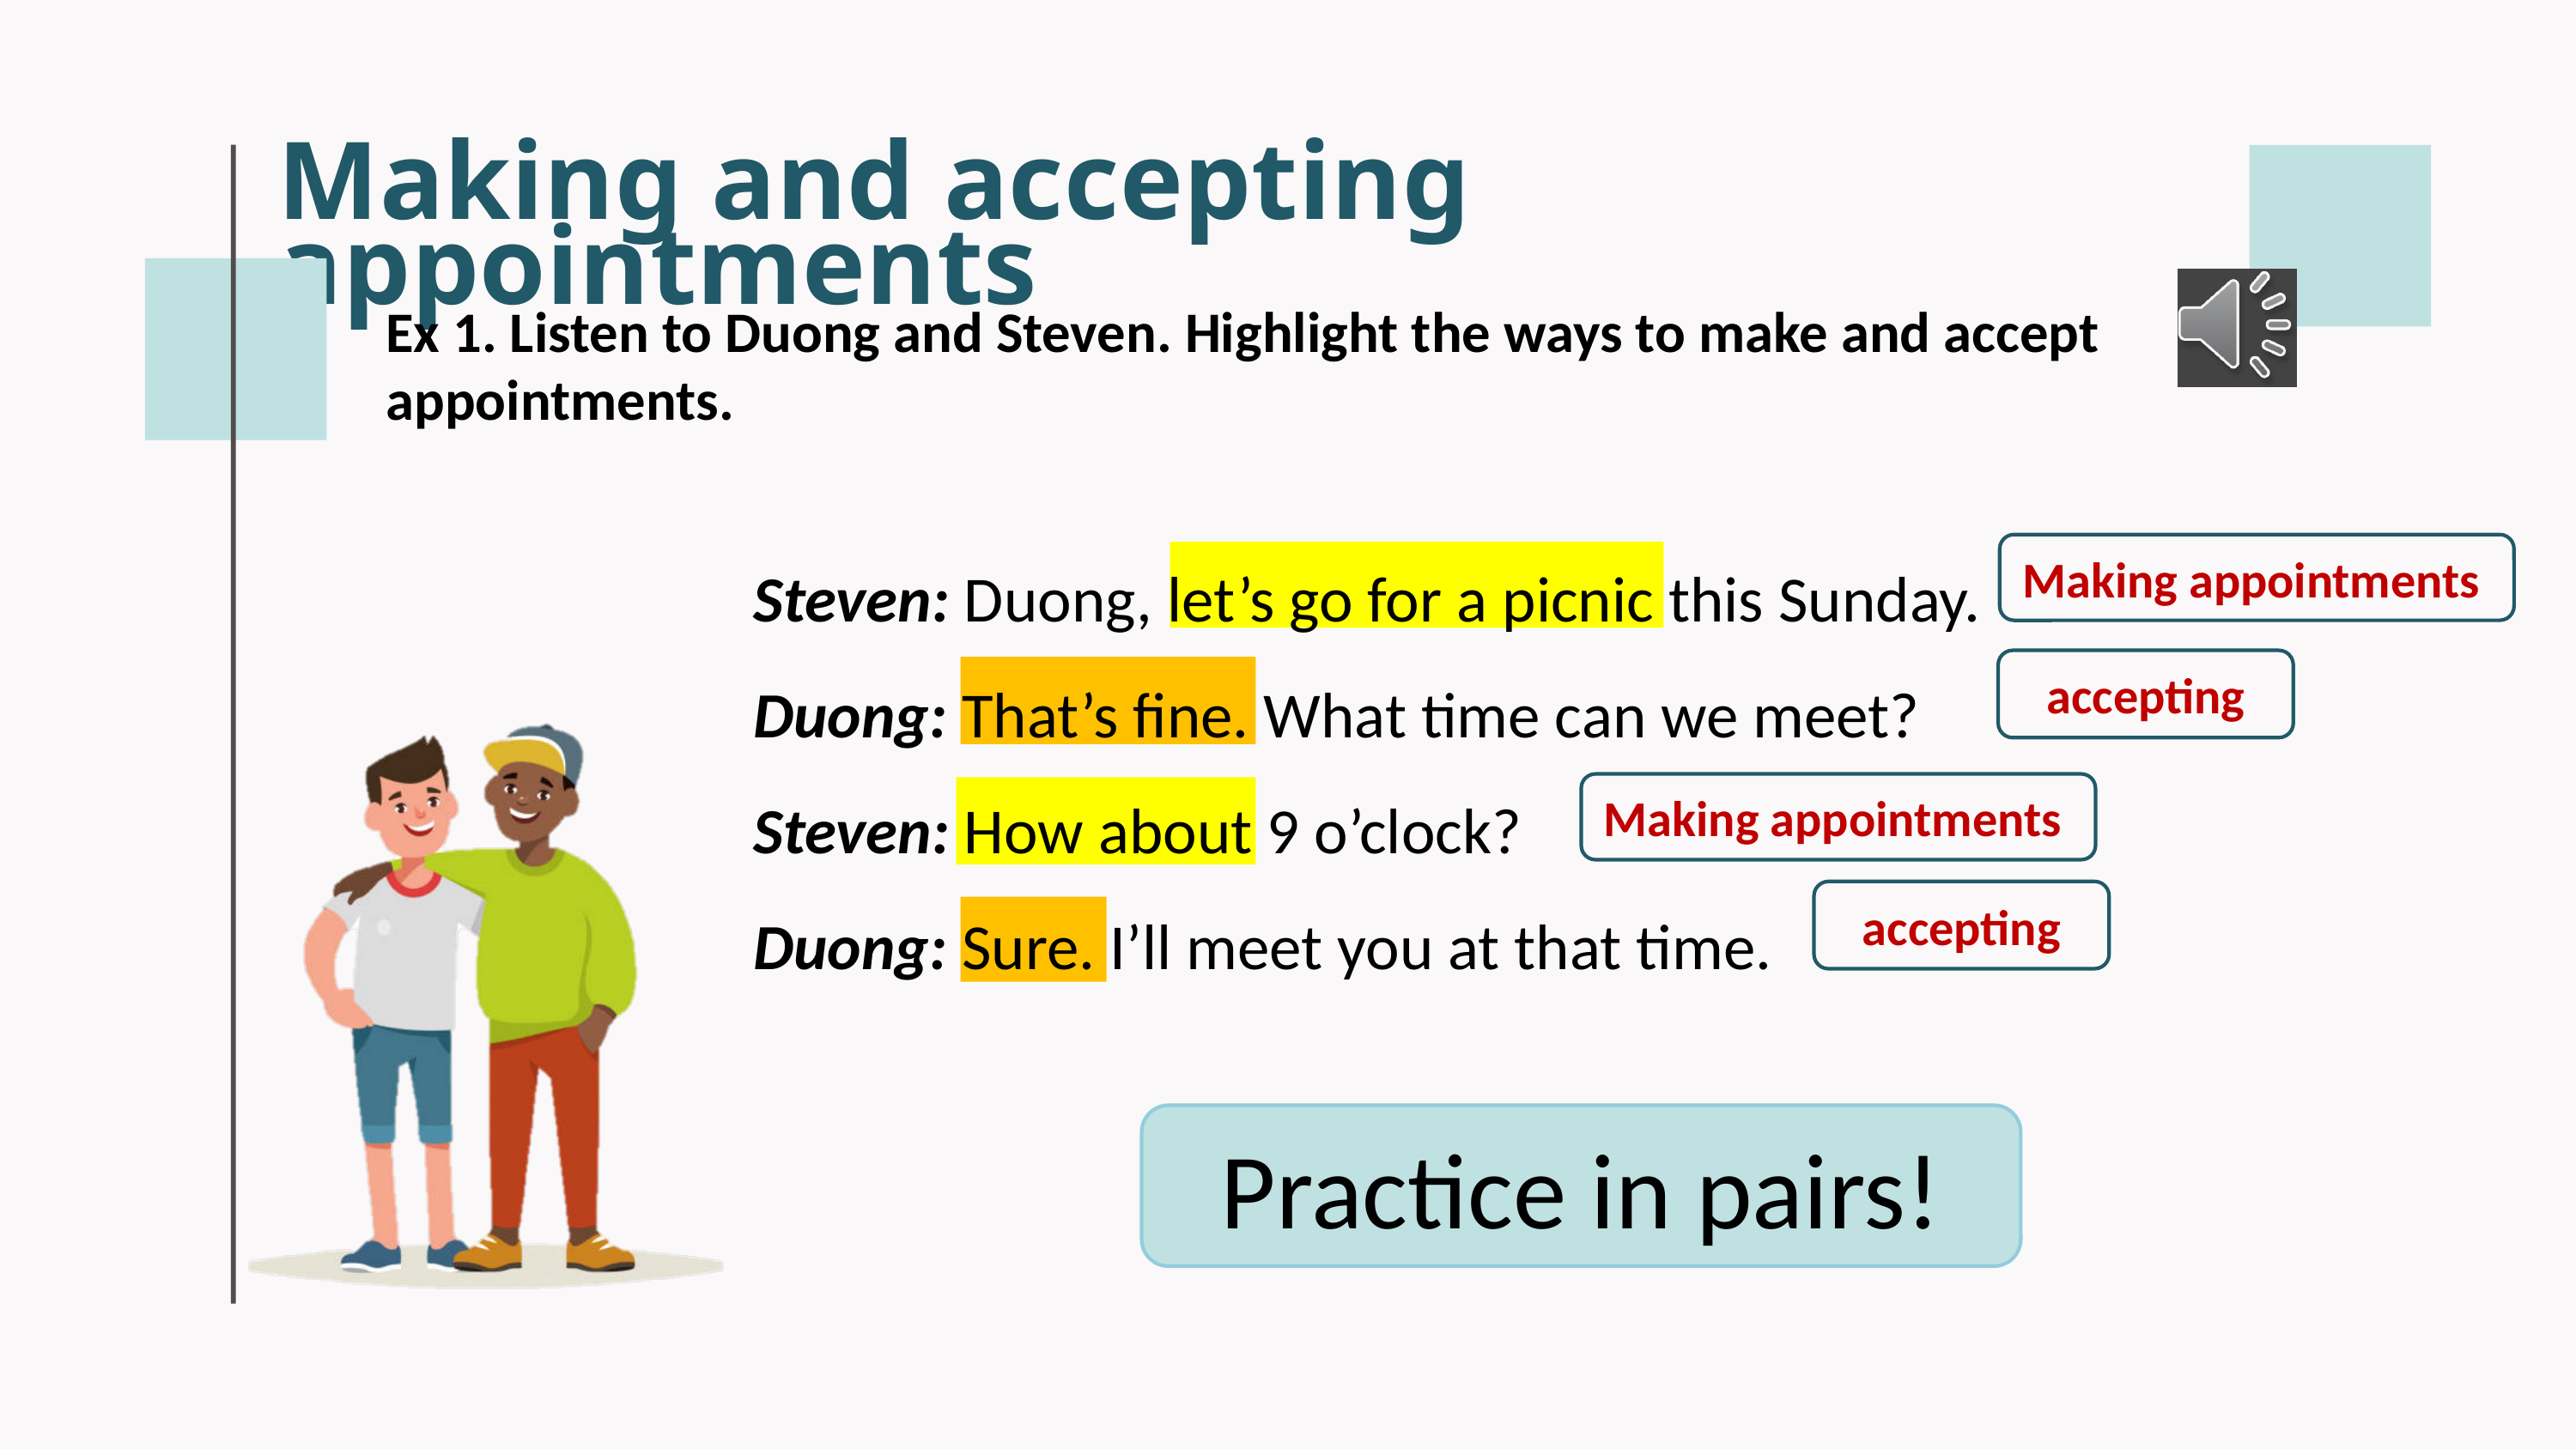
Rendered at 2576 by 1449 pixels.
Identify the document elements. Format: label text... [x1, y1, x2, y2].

text_box Ex 1. Listen to Duong and Steven. Highlight the ways to make and accept appointments. [373, 288, 2159, 439]
text_box Making appointments [1579, 772, 2098, 862]
picture [239, 691, 742, 1304]
text_box Practice in pairs! [1139, 1103, 2023, 1269]
text_box accepting [1812, 879, 2111, 971]
text_box Making and accepting appointments [277, 155, 2199, 326]
text_box [230, 144, 236, 1304]
text_box Making appointments [1997, 532, 2516, 622]
text_box [144, 258, 230, 440]
text_box accepting [1996, 648, 2295, 740]
picture [2177, 267, 2299, 389]
text_box [2249, 144, 2432, 327]
text_box [236, 258, 327, 440]
text_box Steven: Duong, let’s go for a picnic this Sunday. Duong: That’s fine. What time can we meet? Steven: How about 9 o’clock? Duong: Sure. I’ll meet you at that time. [740, 512, 2192, 990]
